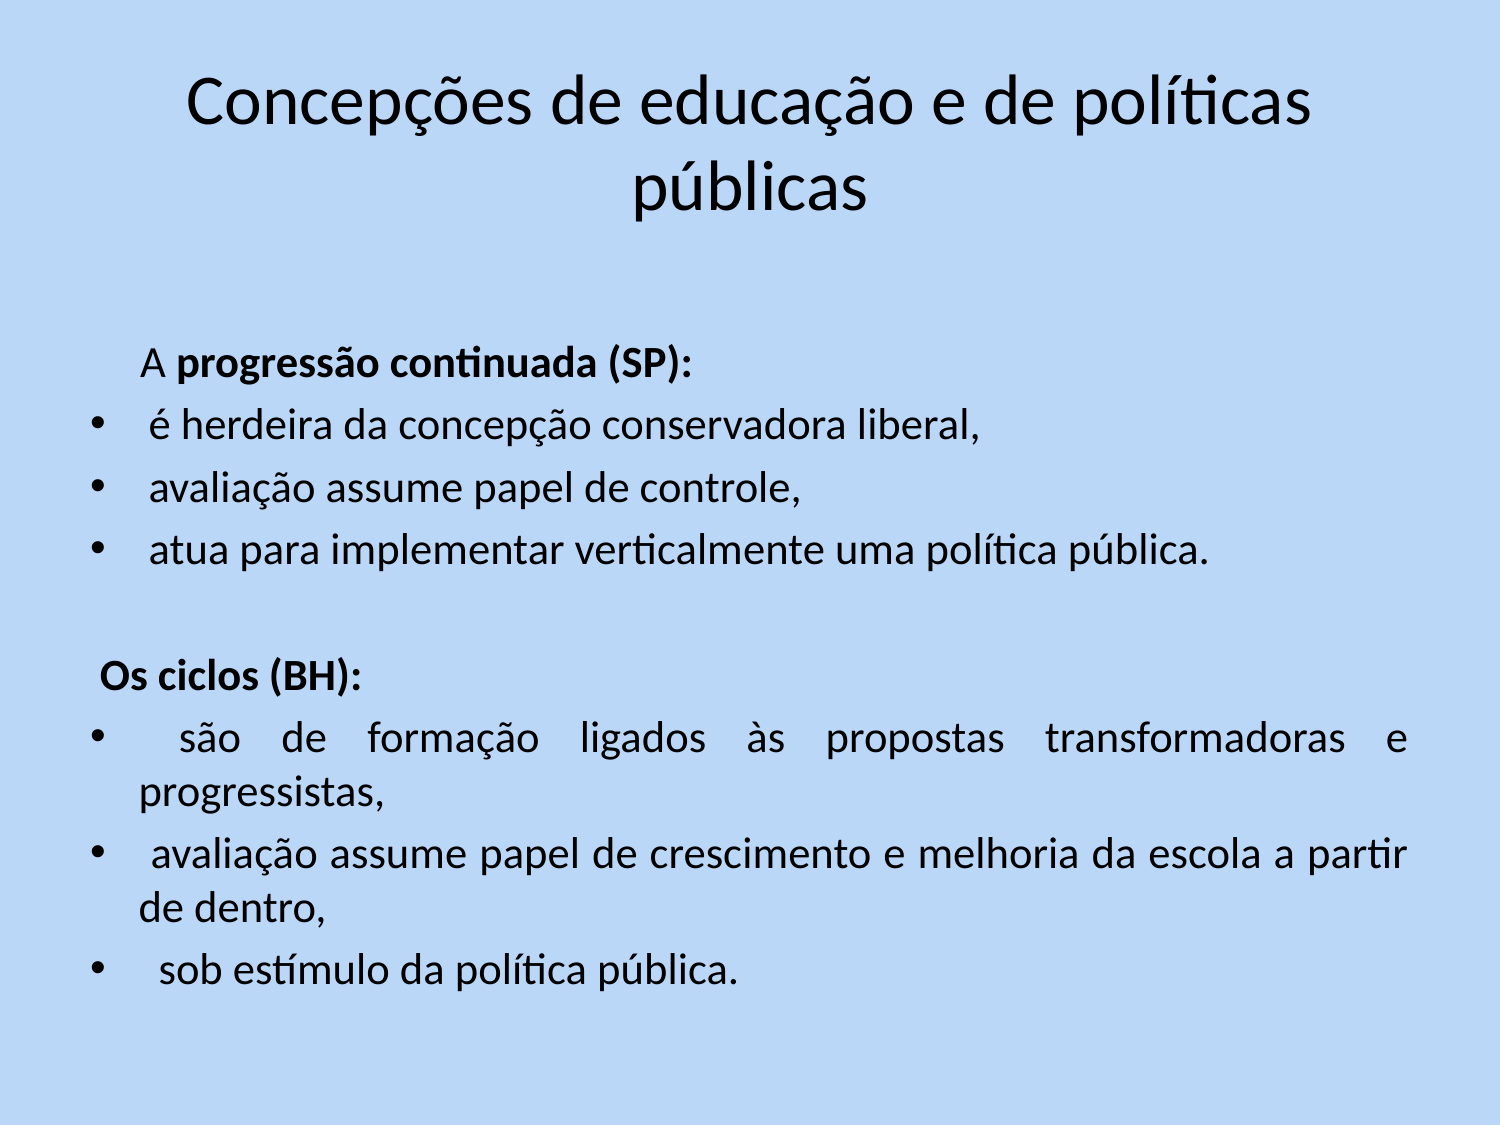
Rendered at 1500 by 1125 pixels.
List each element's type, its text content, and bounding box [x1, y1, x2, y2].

title Concepções de educação e de políticas públicas [75, 45, 1425, 233]
list A progressão continuada (SP): é herdeira da concepção conservadora liberal, avaliação assume papel de controle, atua para implementar verticalmente uma política pública. Os ciclos (BH): são de formação ligados às propostas transformadoras e progressistas, avaliação assume papel de crescimento e melhoria da escola a partir de dentro, sob estímulo da política pública. [75, 262, 1425, 1005]
